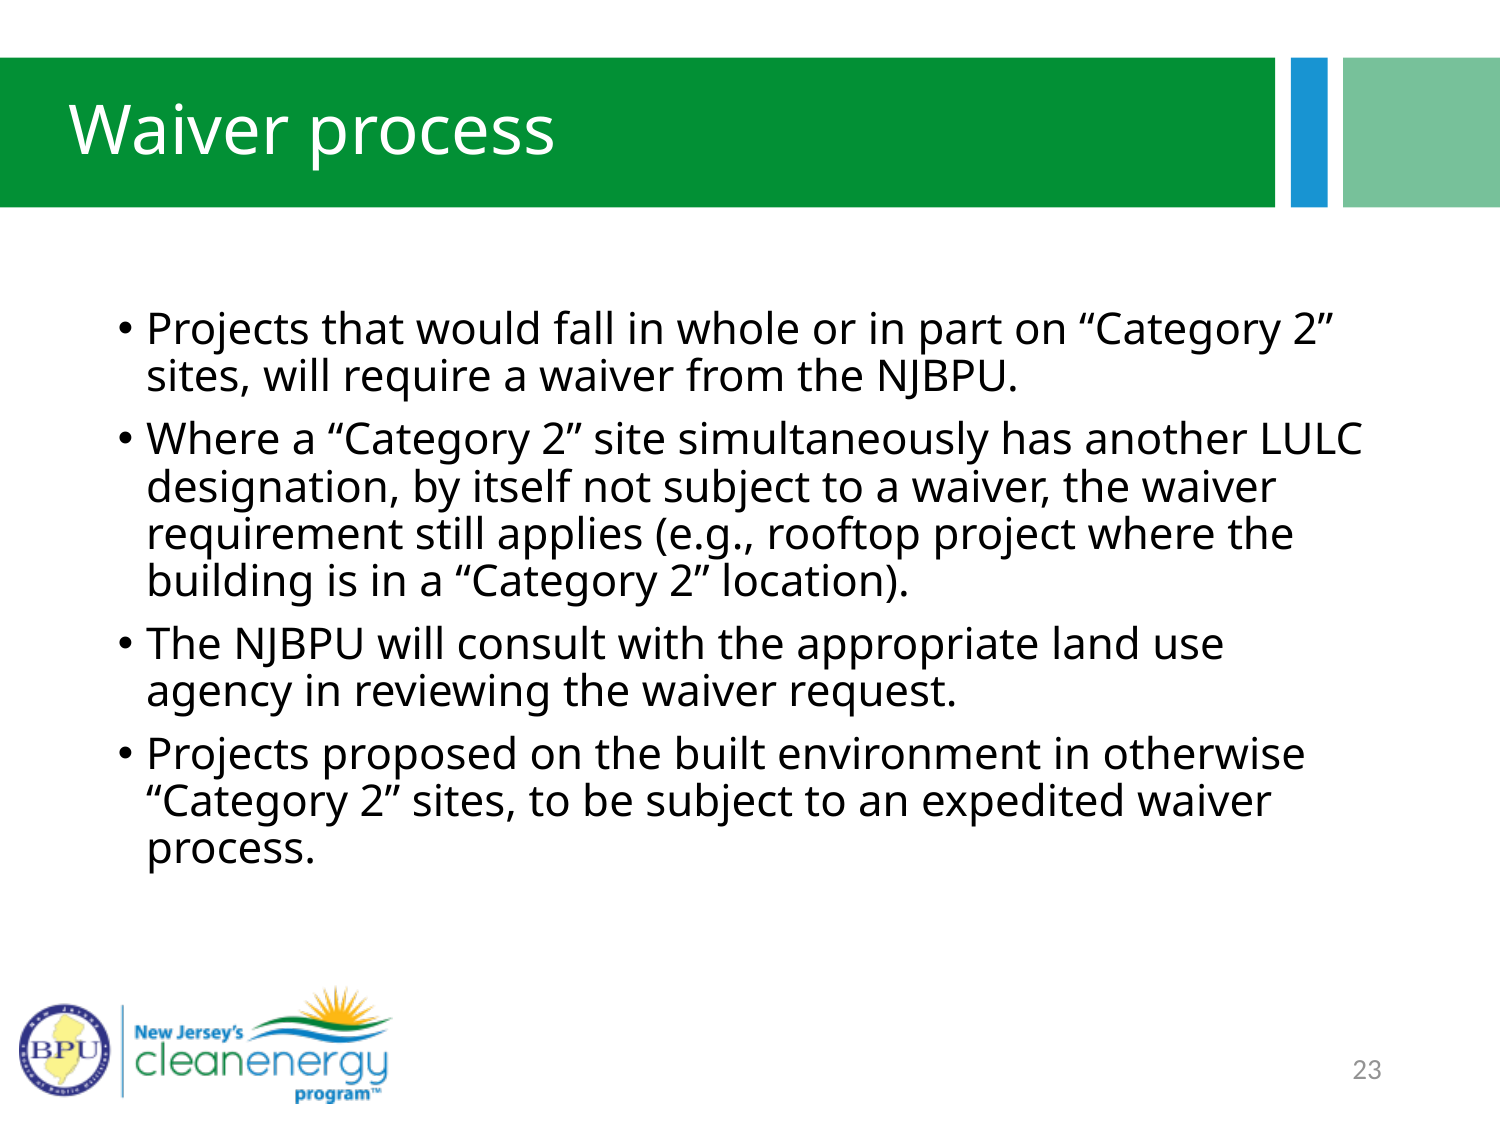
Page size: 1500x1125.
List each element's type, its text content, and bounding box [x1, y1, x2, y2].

picture [19, 985, 393, 1104]
title Waiver process [0, 57, 1276, 208]
list Projects that would fall in whole or in part on “Category 2” sites, will require a waiver from the NJBPU. Where a “Category 2” site simultaneously has another LULC designation, by itself not subject to a waiver, the waiver requirement still applies (e.g., rooftop project where the building is in a “Category 2” location).​ The NJBPU will consult with the appropriate land use agency in reviewing the waiver request. Projects proposed on the built environment in otherwise “Category 2” sites, to be subject to an expedited waiver process. [103, 299, 1397, 962]
slide_number 23 [1059, 1042, 1397, 1103]
